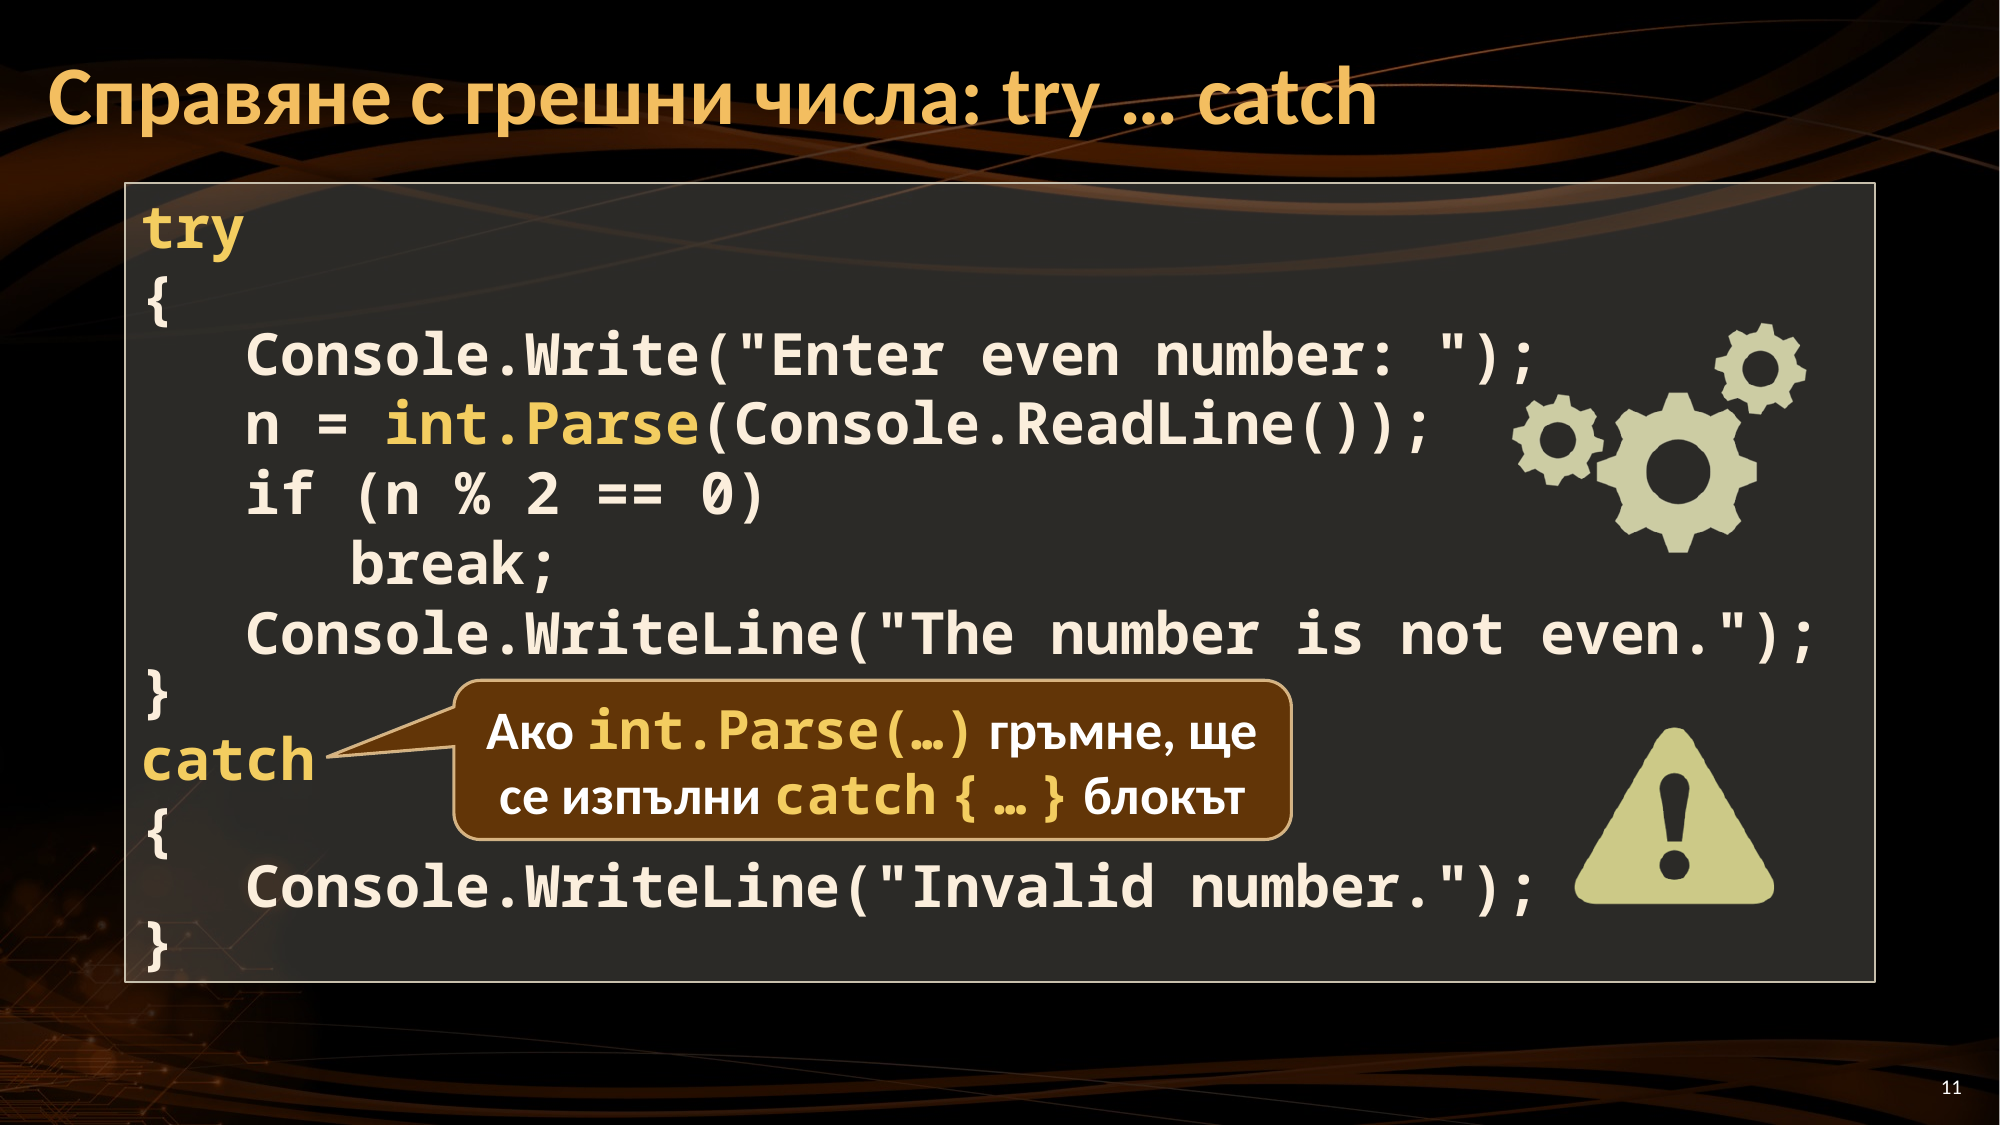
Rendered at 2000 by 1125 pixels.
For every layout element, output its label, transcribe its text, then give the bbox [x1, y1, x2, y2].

picture [0, 0, 2000, 1125]
title Справяне с грешни числа: try … catch [30, 6, 1968, 189]
text_box Ако int.Parse(…) гръмне, ще се изпълни catch { … } блокът [325, 679, 1293, 841]
text_box try { Console.Write("Enter even number: "); n = int.Parse(Console.ReadLine()); if (n % 2 == 0) break; Console.WriteLine("The number is not even."); } catch { Console.WriteLine("Invalid number."); } [125, 183, 1875, 982]
slide_number 11 [1897, 1070, 1968, 1103]
